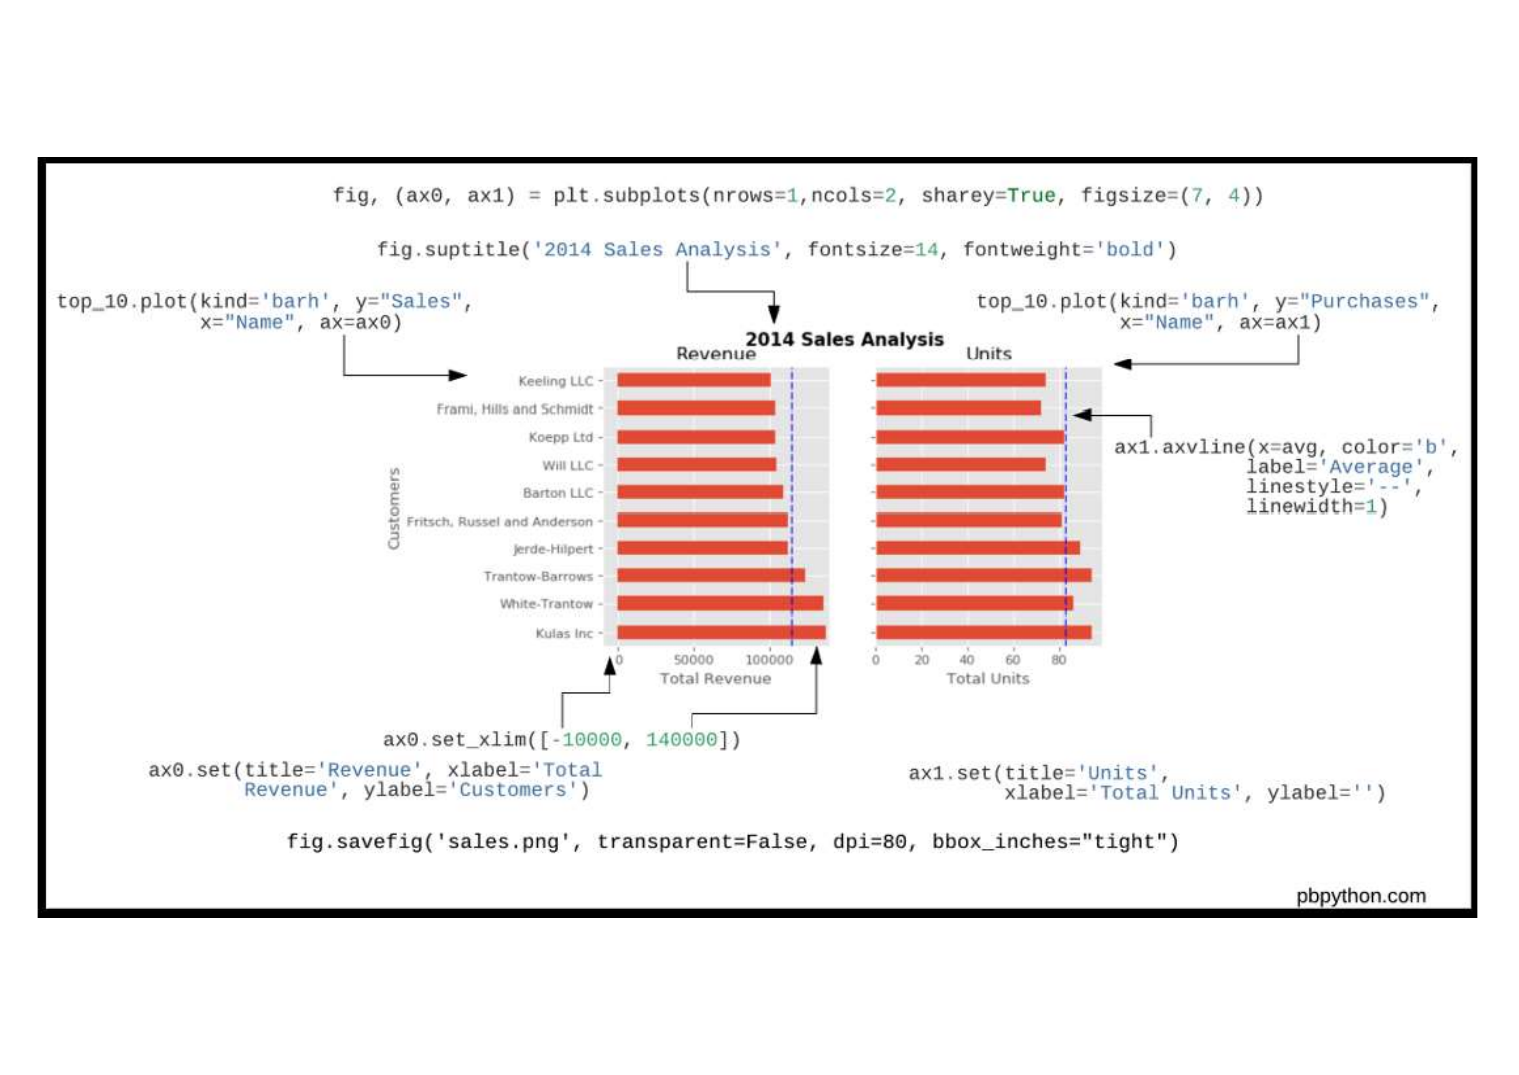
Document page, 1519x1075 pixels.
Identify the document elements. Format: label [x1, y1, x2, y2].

text_box [37, 157, 1478, 918]
